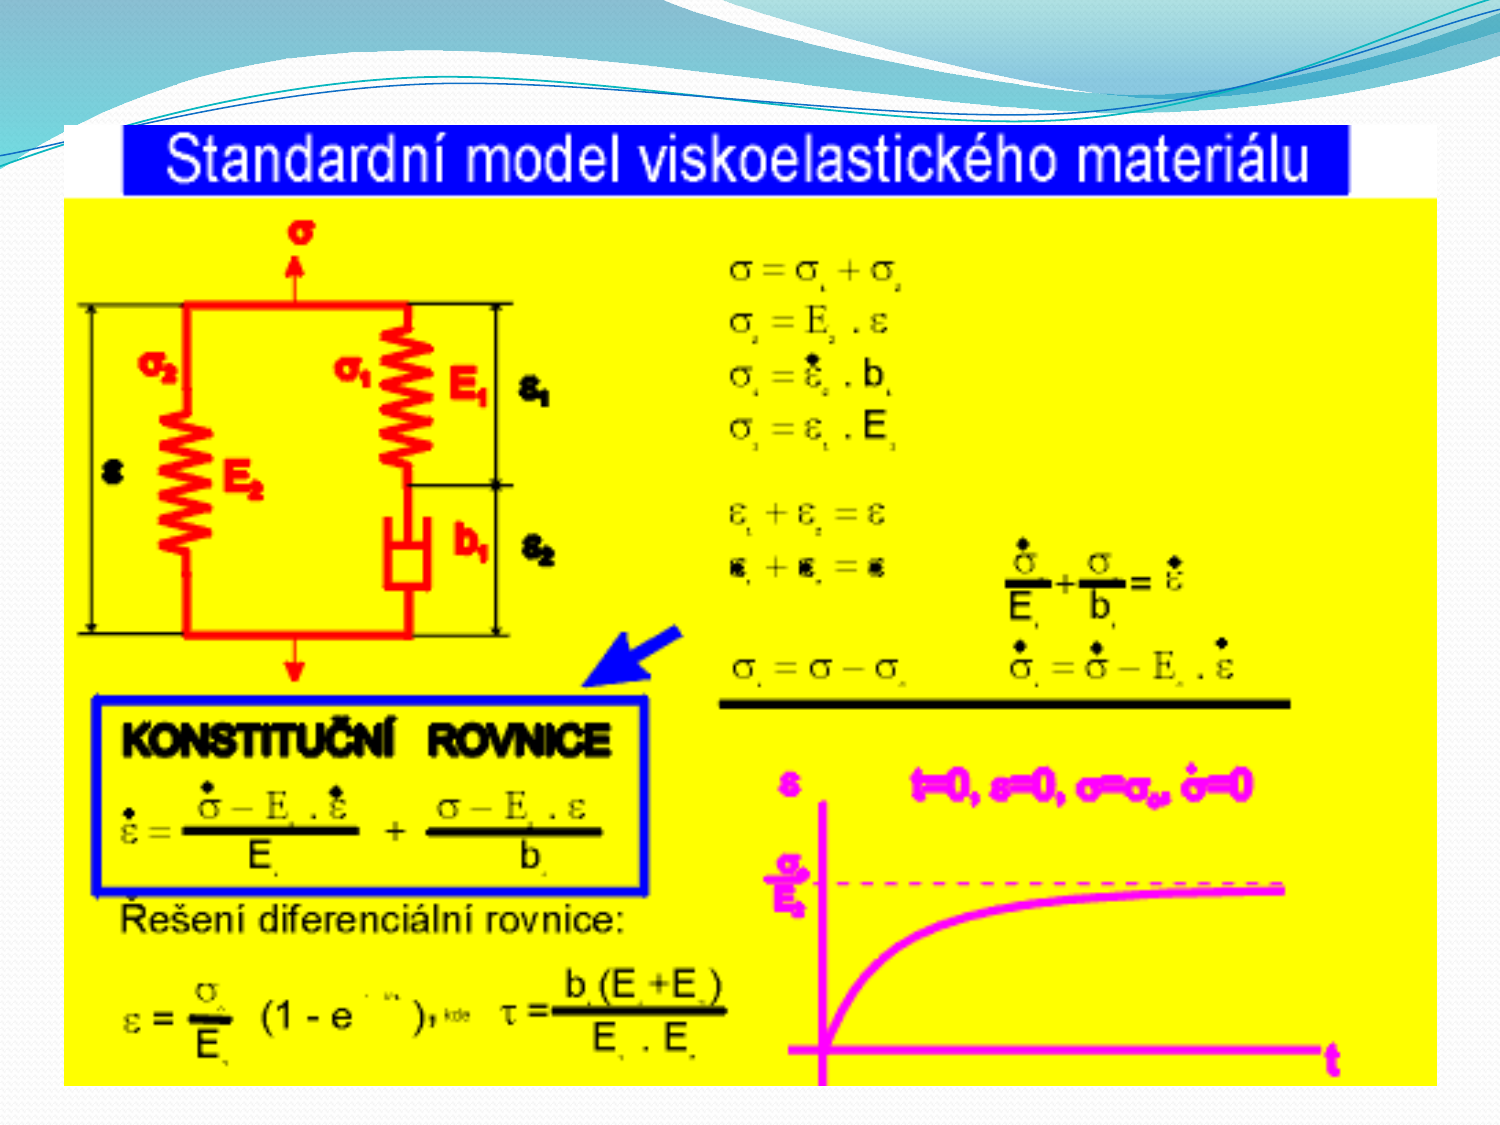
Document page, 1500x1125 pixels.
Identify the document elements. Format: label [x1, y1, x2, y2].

picture [64, 125, 1438, 1086]
